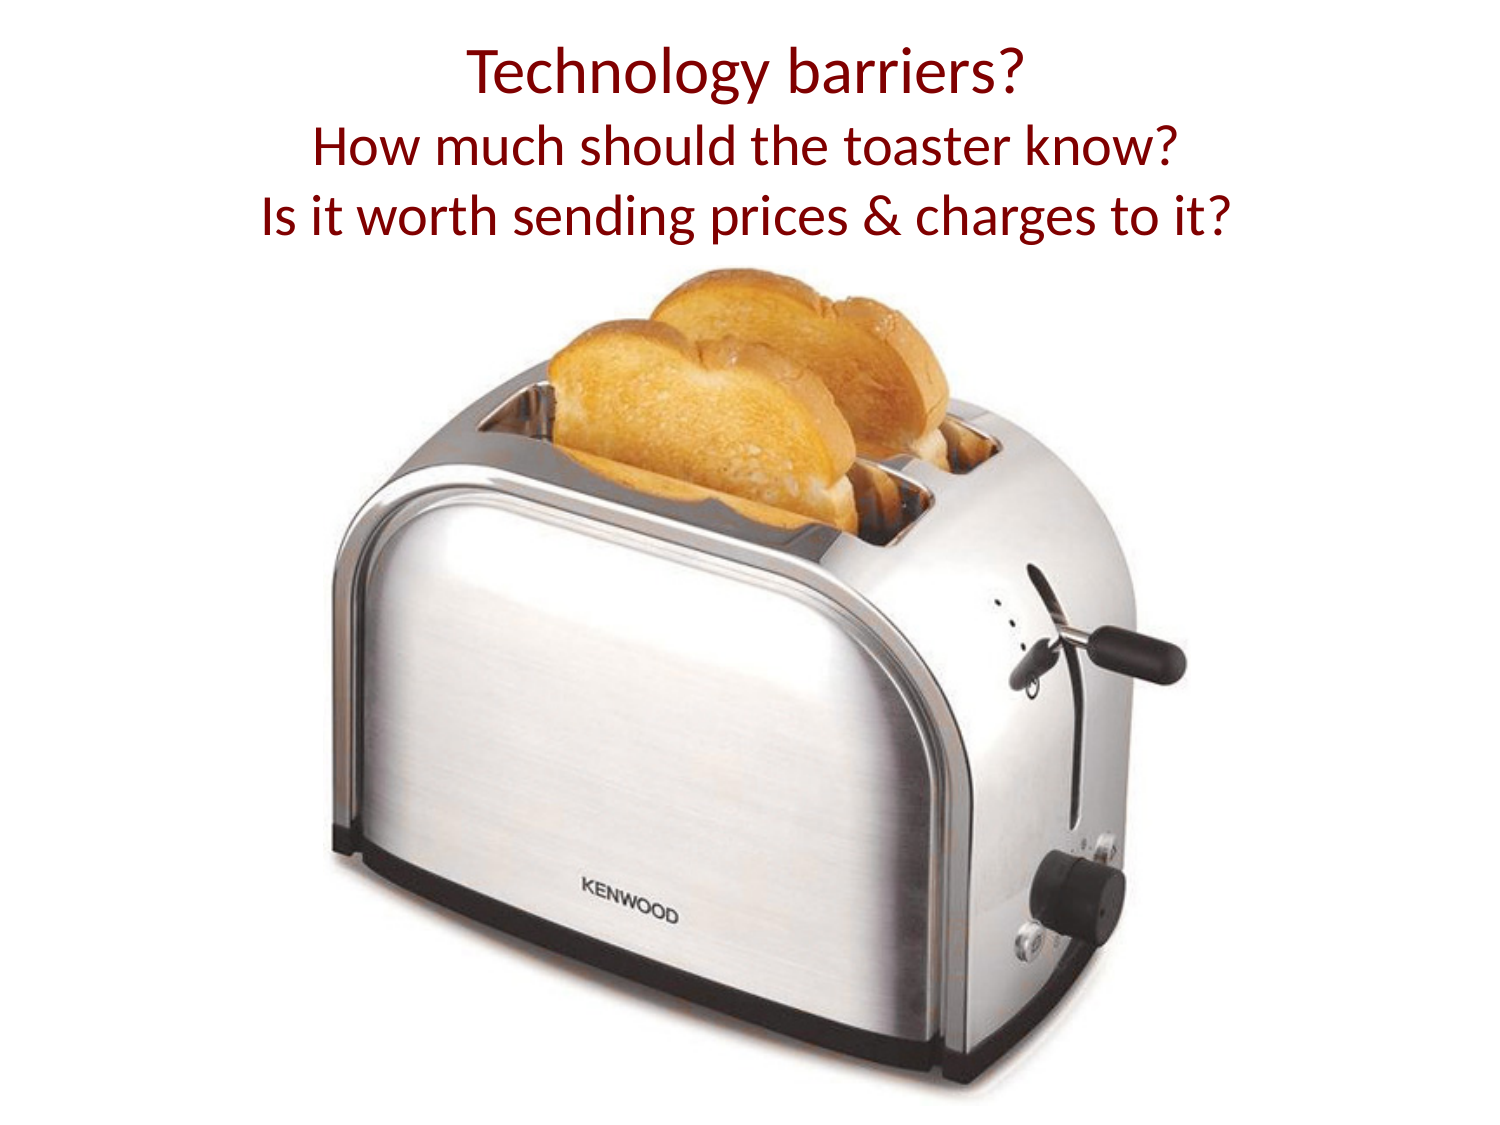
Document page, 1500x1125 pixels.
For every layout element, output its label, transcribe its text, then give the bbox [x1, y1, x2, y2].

picture [323, 264, 1191, 1106]
text_box Technology barriers? How much should the toaster know? Is it worth sending prices & charges to it? [39, 19, 1454, 255]
